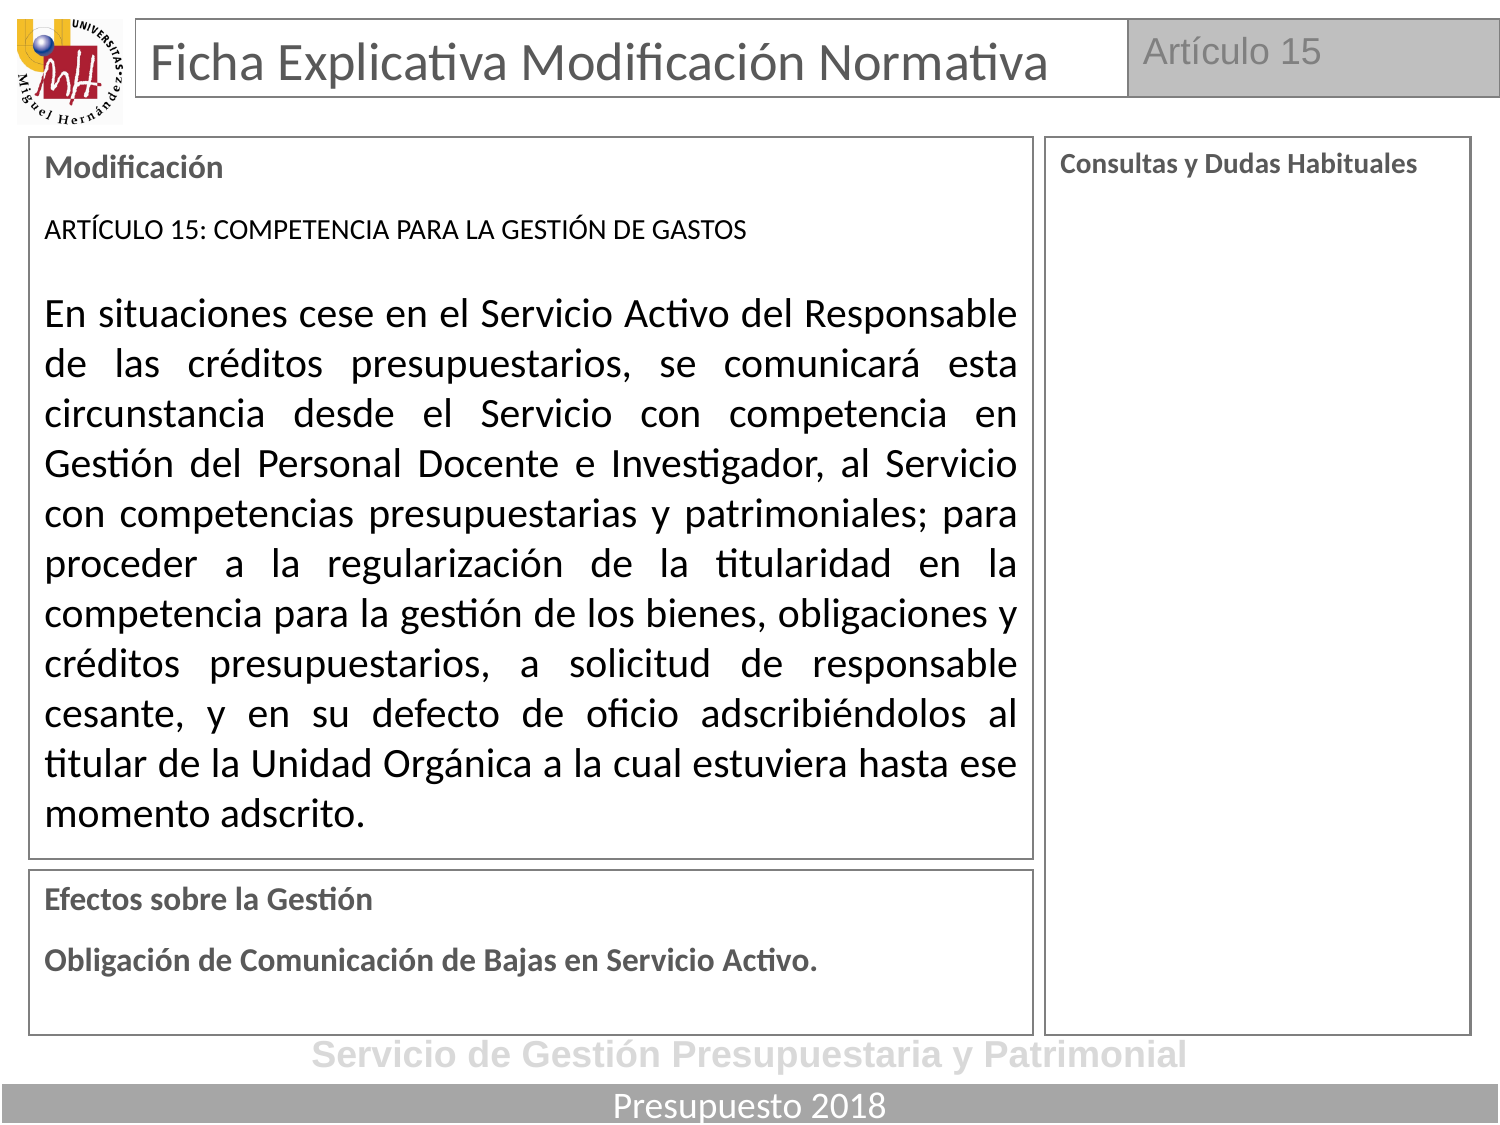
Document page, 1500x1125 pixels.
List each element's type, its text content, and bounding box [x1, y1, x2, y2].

text_box Modificación Artículo 15: Competencia para la gestión de gastos En situaciones cese en el Servicio Activo del Responsable de las créditos presupuestarios, se comunicará esta circunstancia desde el Servicio con competencia en Gestión del Personal Docente e Investigador, al Servicio con competencias presupuestarias y patrimoniales; para proceder a la regularización de la titularidad en la competencia para la gestión de los bienes, obligaciones y créditos presupuestarios, a solicitud de responsable cesante, y en su defecto de oficio adscribiéndolos al titular de la Unidad Orgánica a la cual estuviera hasta ese momento adscrito. [29, 137, 1034, 860]
text_box [0, 0, 1500, 75]
text_box Artículo 15 [1128, 19, 1500, 97]
text_box Servicio de Gestión Presupuestaria y Patrimonial [0, 1023, 1500, 1083]
text_box Consultas y Dudas Habituales [1045, 137, 1471, 1023]
text_box Efectos sobre la Gestión Obligación de Comunicación de Bajas en Servicio Activo. [29, 869, 1034, 1023]
picture [17, 18, 124, 126]
text_box Presupuesto 2018 [0, 1083, 1500, 1125]
text_box Ficha Explicativa Modificación Normativa [135, 19, 1128, 97]
